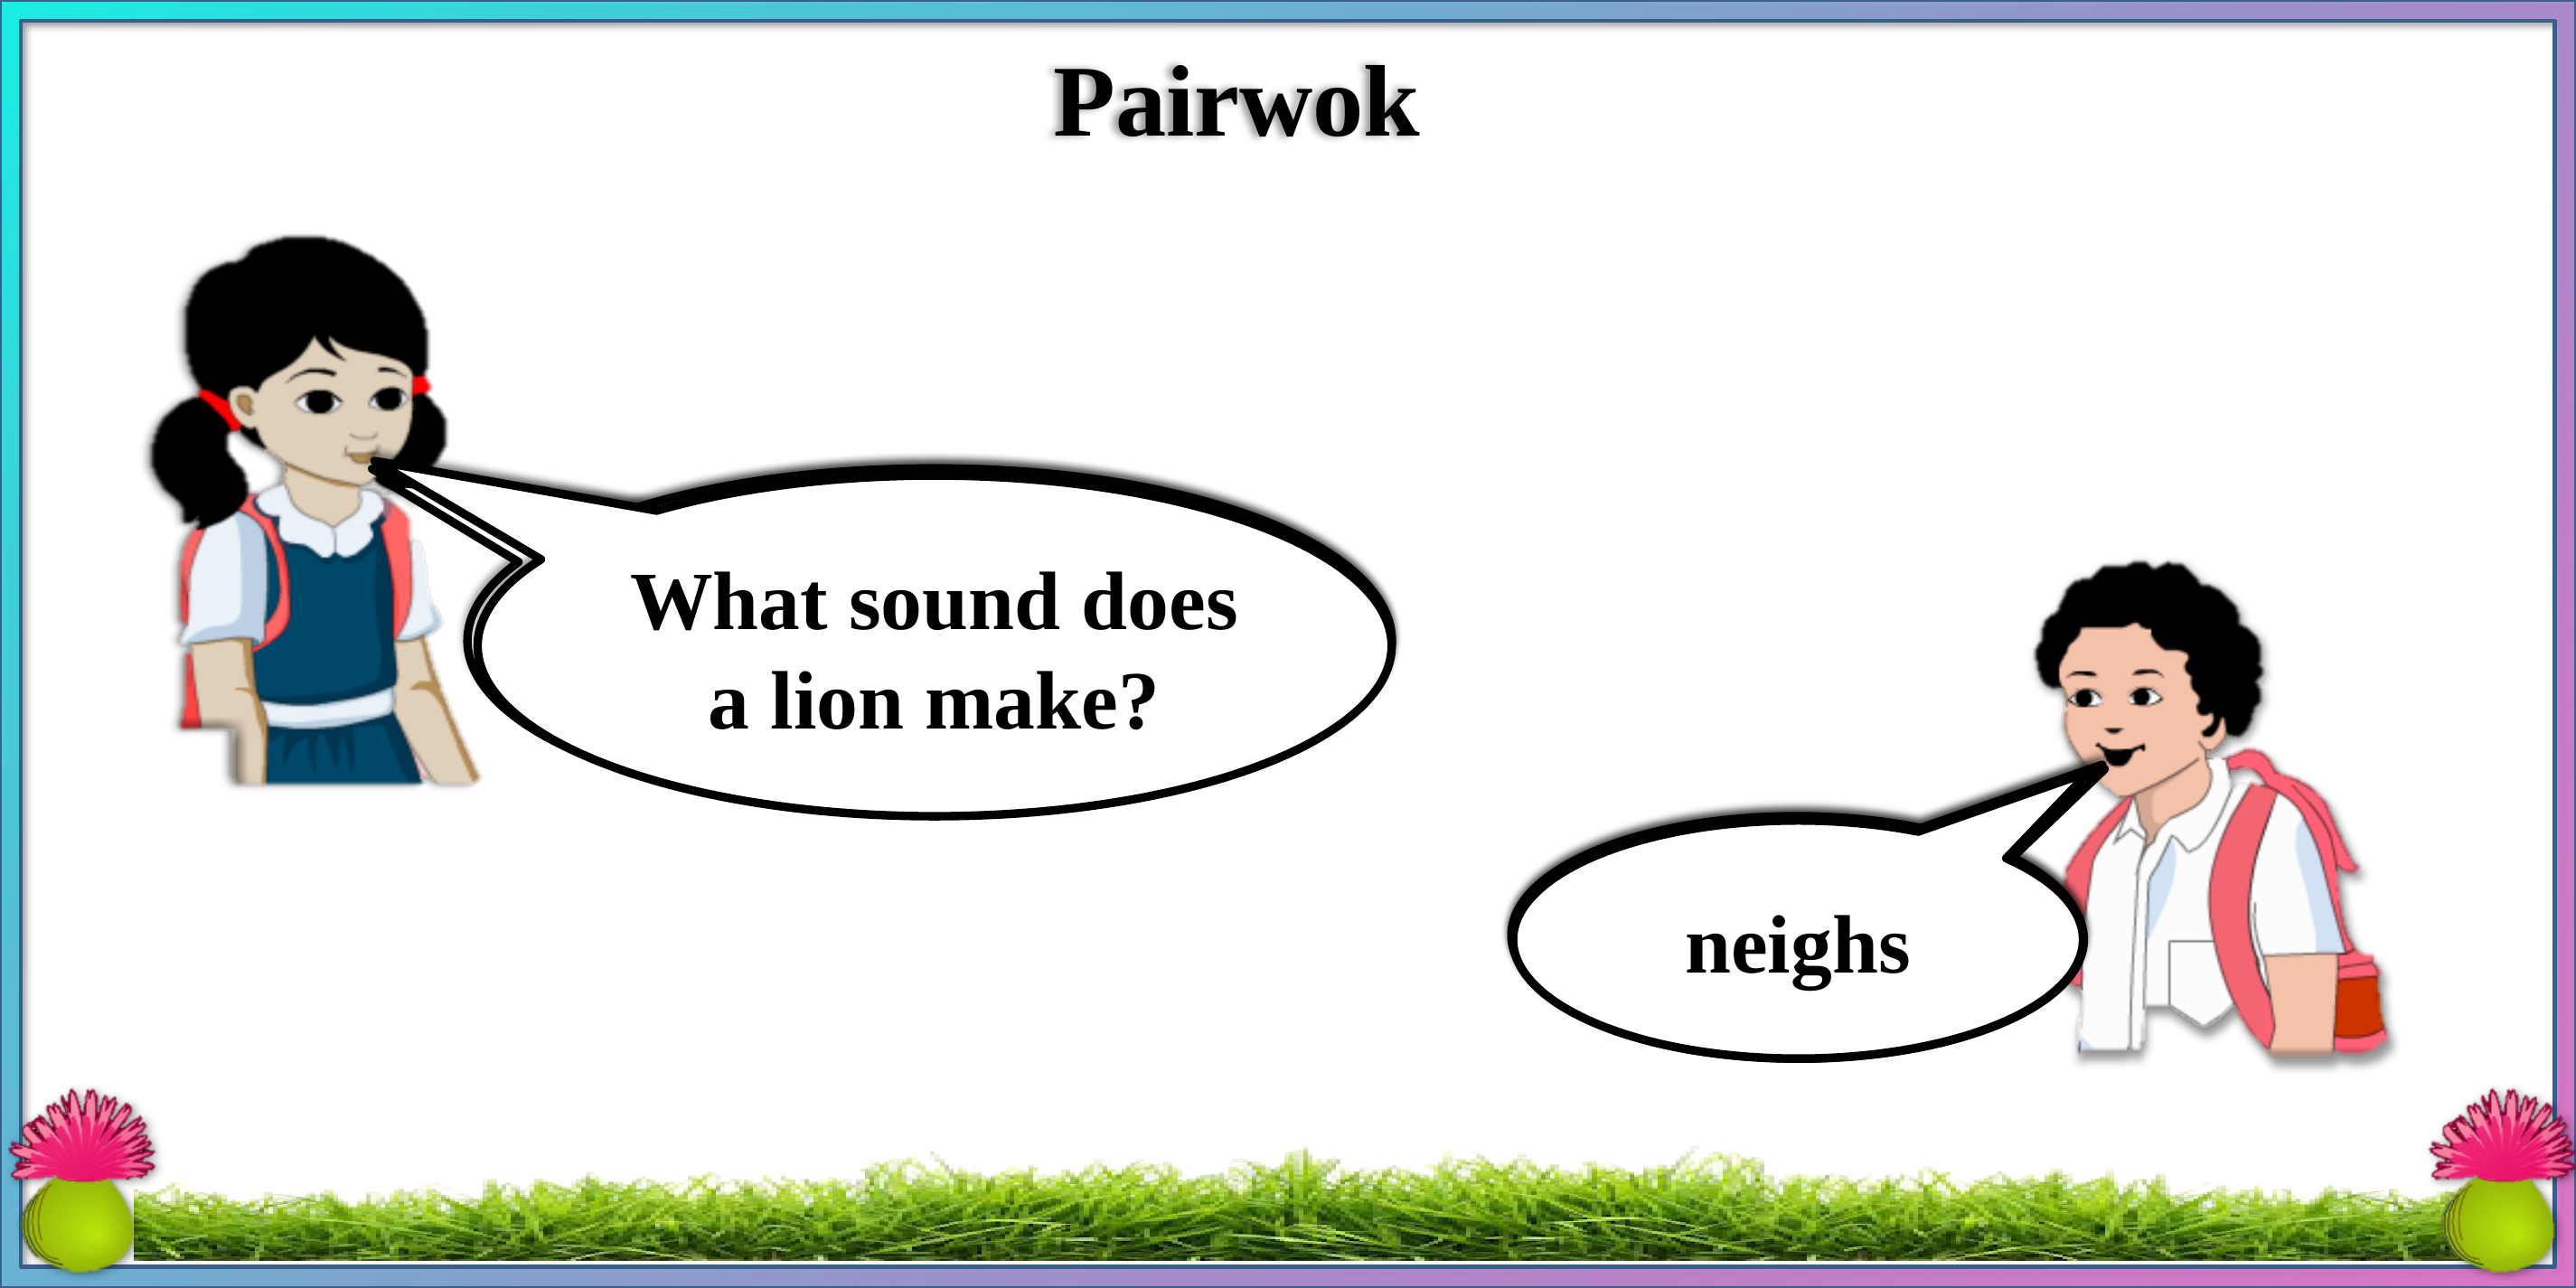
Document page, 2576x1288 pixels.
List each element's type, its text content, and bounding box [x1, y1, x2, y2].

text_box [0, 0, 2576, 1062]
text_box What sound does a lion make? [519, 474, 1394, 819]
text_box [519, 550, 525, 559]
picture [72, 218, 514, 793]
text_box neighs [1510, 797, 2010, 1061]
picture [3, 484, 2576, 1278]
text_box [0, 1271, 2576, 1288]
text_box Pairwok [1039, 28, 1458, 164]
